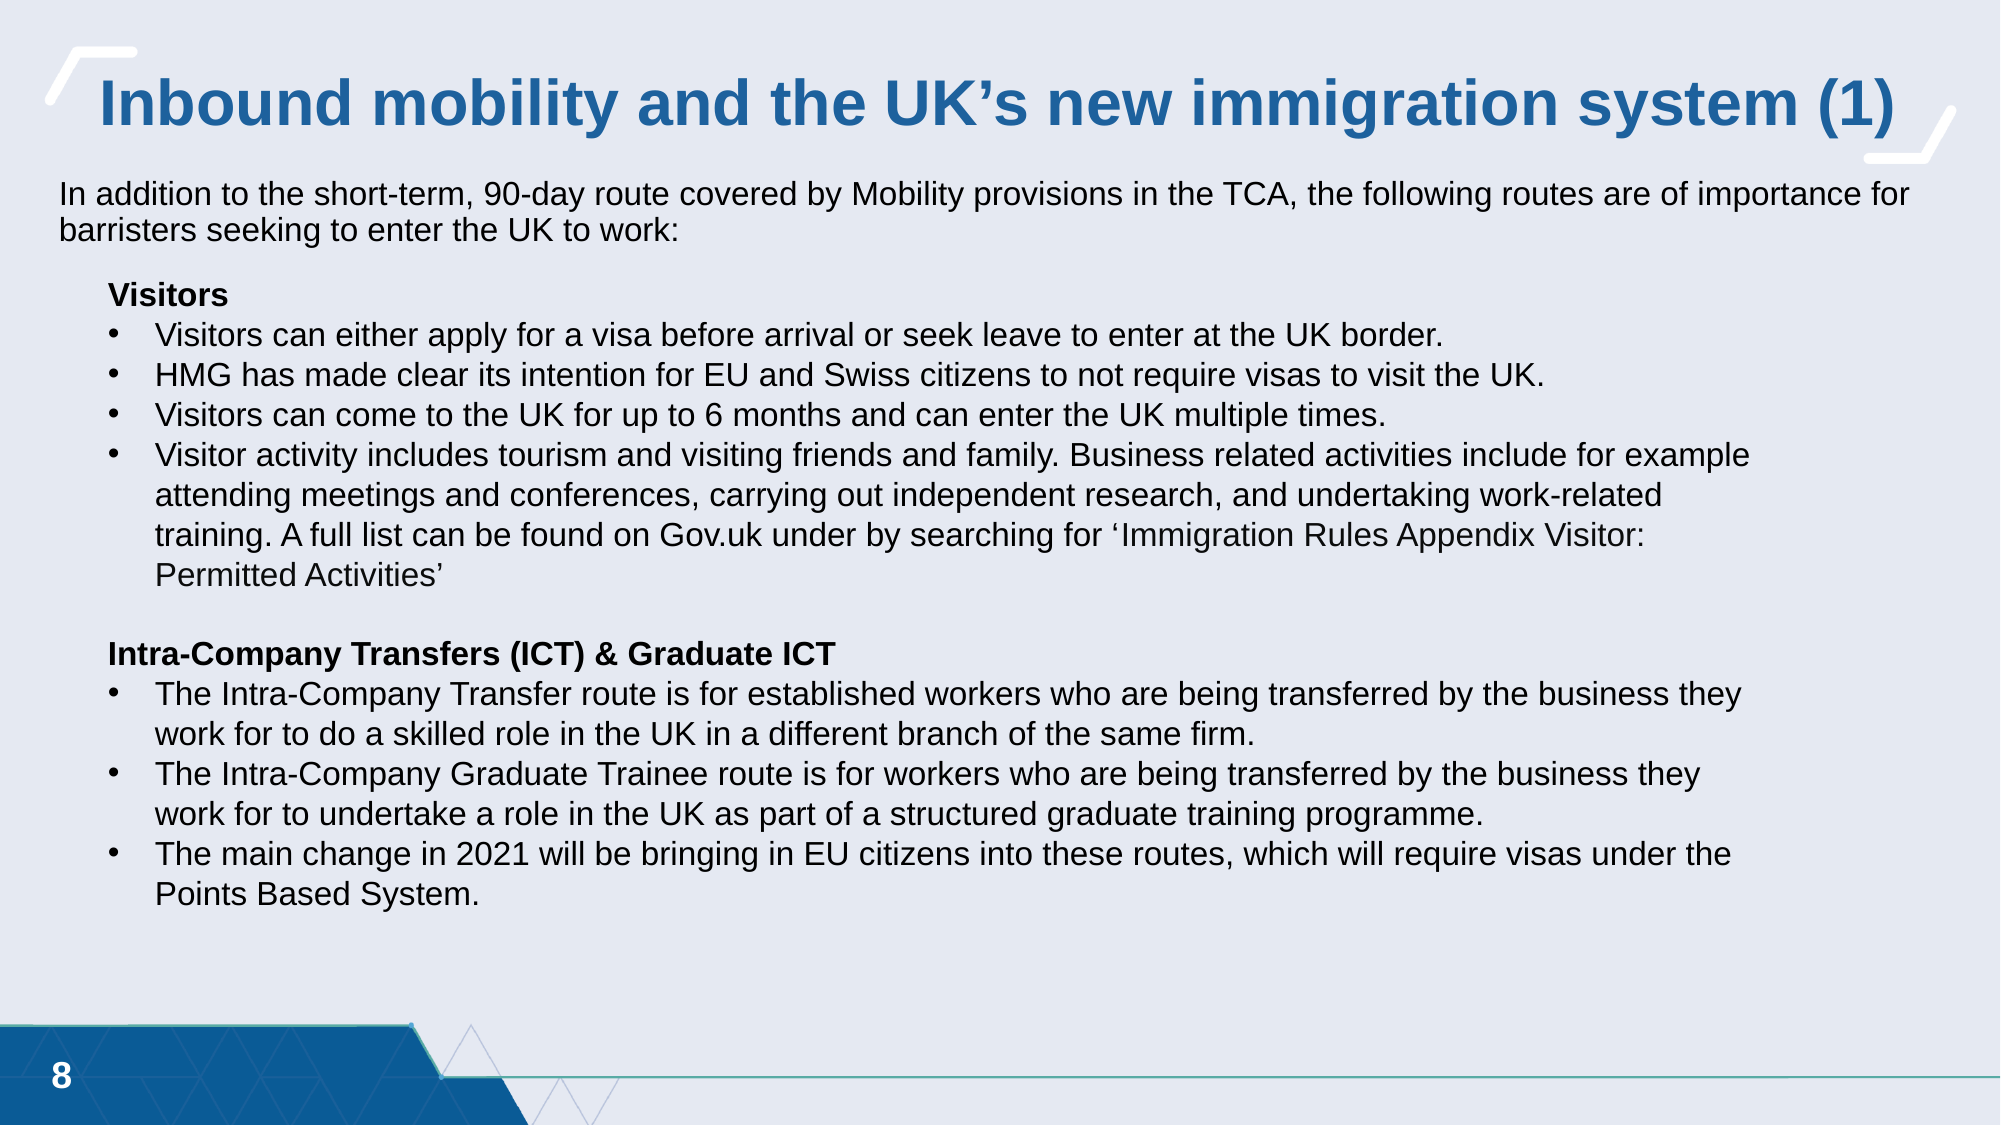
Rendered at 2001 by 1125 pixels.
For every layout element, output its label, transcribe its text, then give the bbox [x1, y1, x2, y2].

slide_number 8 [39, 1039, 46, 1081]
text_box Visitors Visitors can either apply for a visa before arrival or seek leave to enter at the UK border. HMG has made clear its intention for EU and Swiss citizens to not require visas to visit the UK. Visitors can come to the UK for up to 6 months and can enter the UK multiple times. Visitor activity includes tourism and visiting friends and family. Business related activities include for example attending meetings and conferences, carrying out independent research, and undertaking work-related training. A full list can be found on Gov.uk under by searching for ‘Immigration Rules Appendix Visitor: Permitted Activities’ Intra-Company Transfers (ICT) & Graduate ICT The Intra-Company Transfer route is for established workers who are being transferred by the business they work for to do a skilled role in the UK in a different branch of the same firm. The Intra-Company Graduate Trainee route is for workers who are being transferred by the business they work for to undertake a role in the UK as part of a structured graduate training programme. The main change in 2021 will be bringing in EU citizens into these routes, which will require visas under the Points Based System. [93, 265, 1781, 920]
picture [0, 0, 2001, 1125]
list In addition to the short-term, 90-day route covered by Mobility provisions in the TCA, the following routes are of importance for barristers seeking to enter the UK to work: [46, 109, 1974, 1125]
title Inbound mobility and the UK’s new immigration system (1) [84, 62, 1937, 122]
